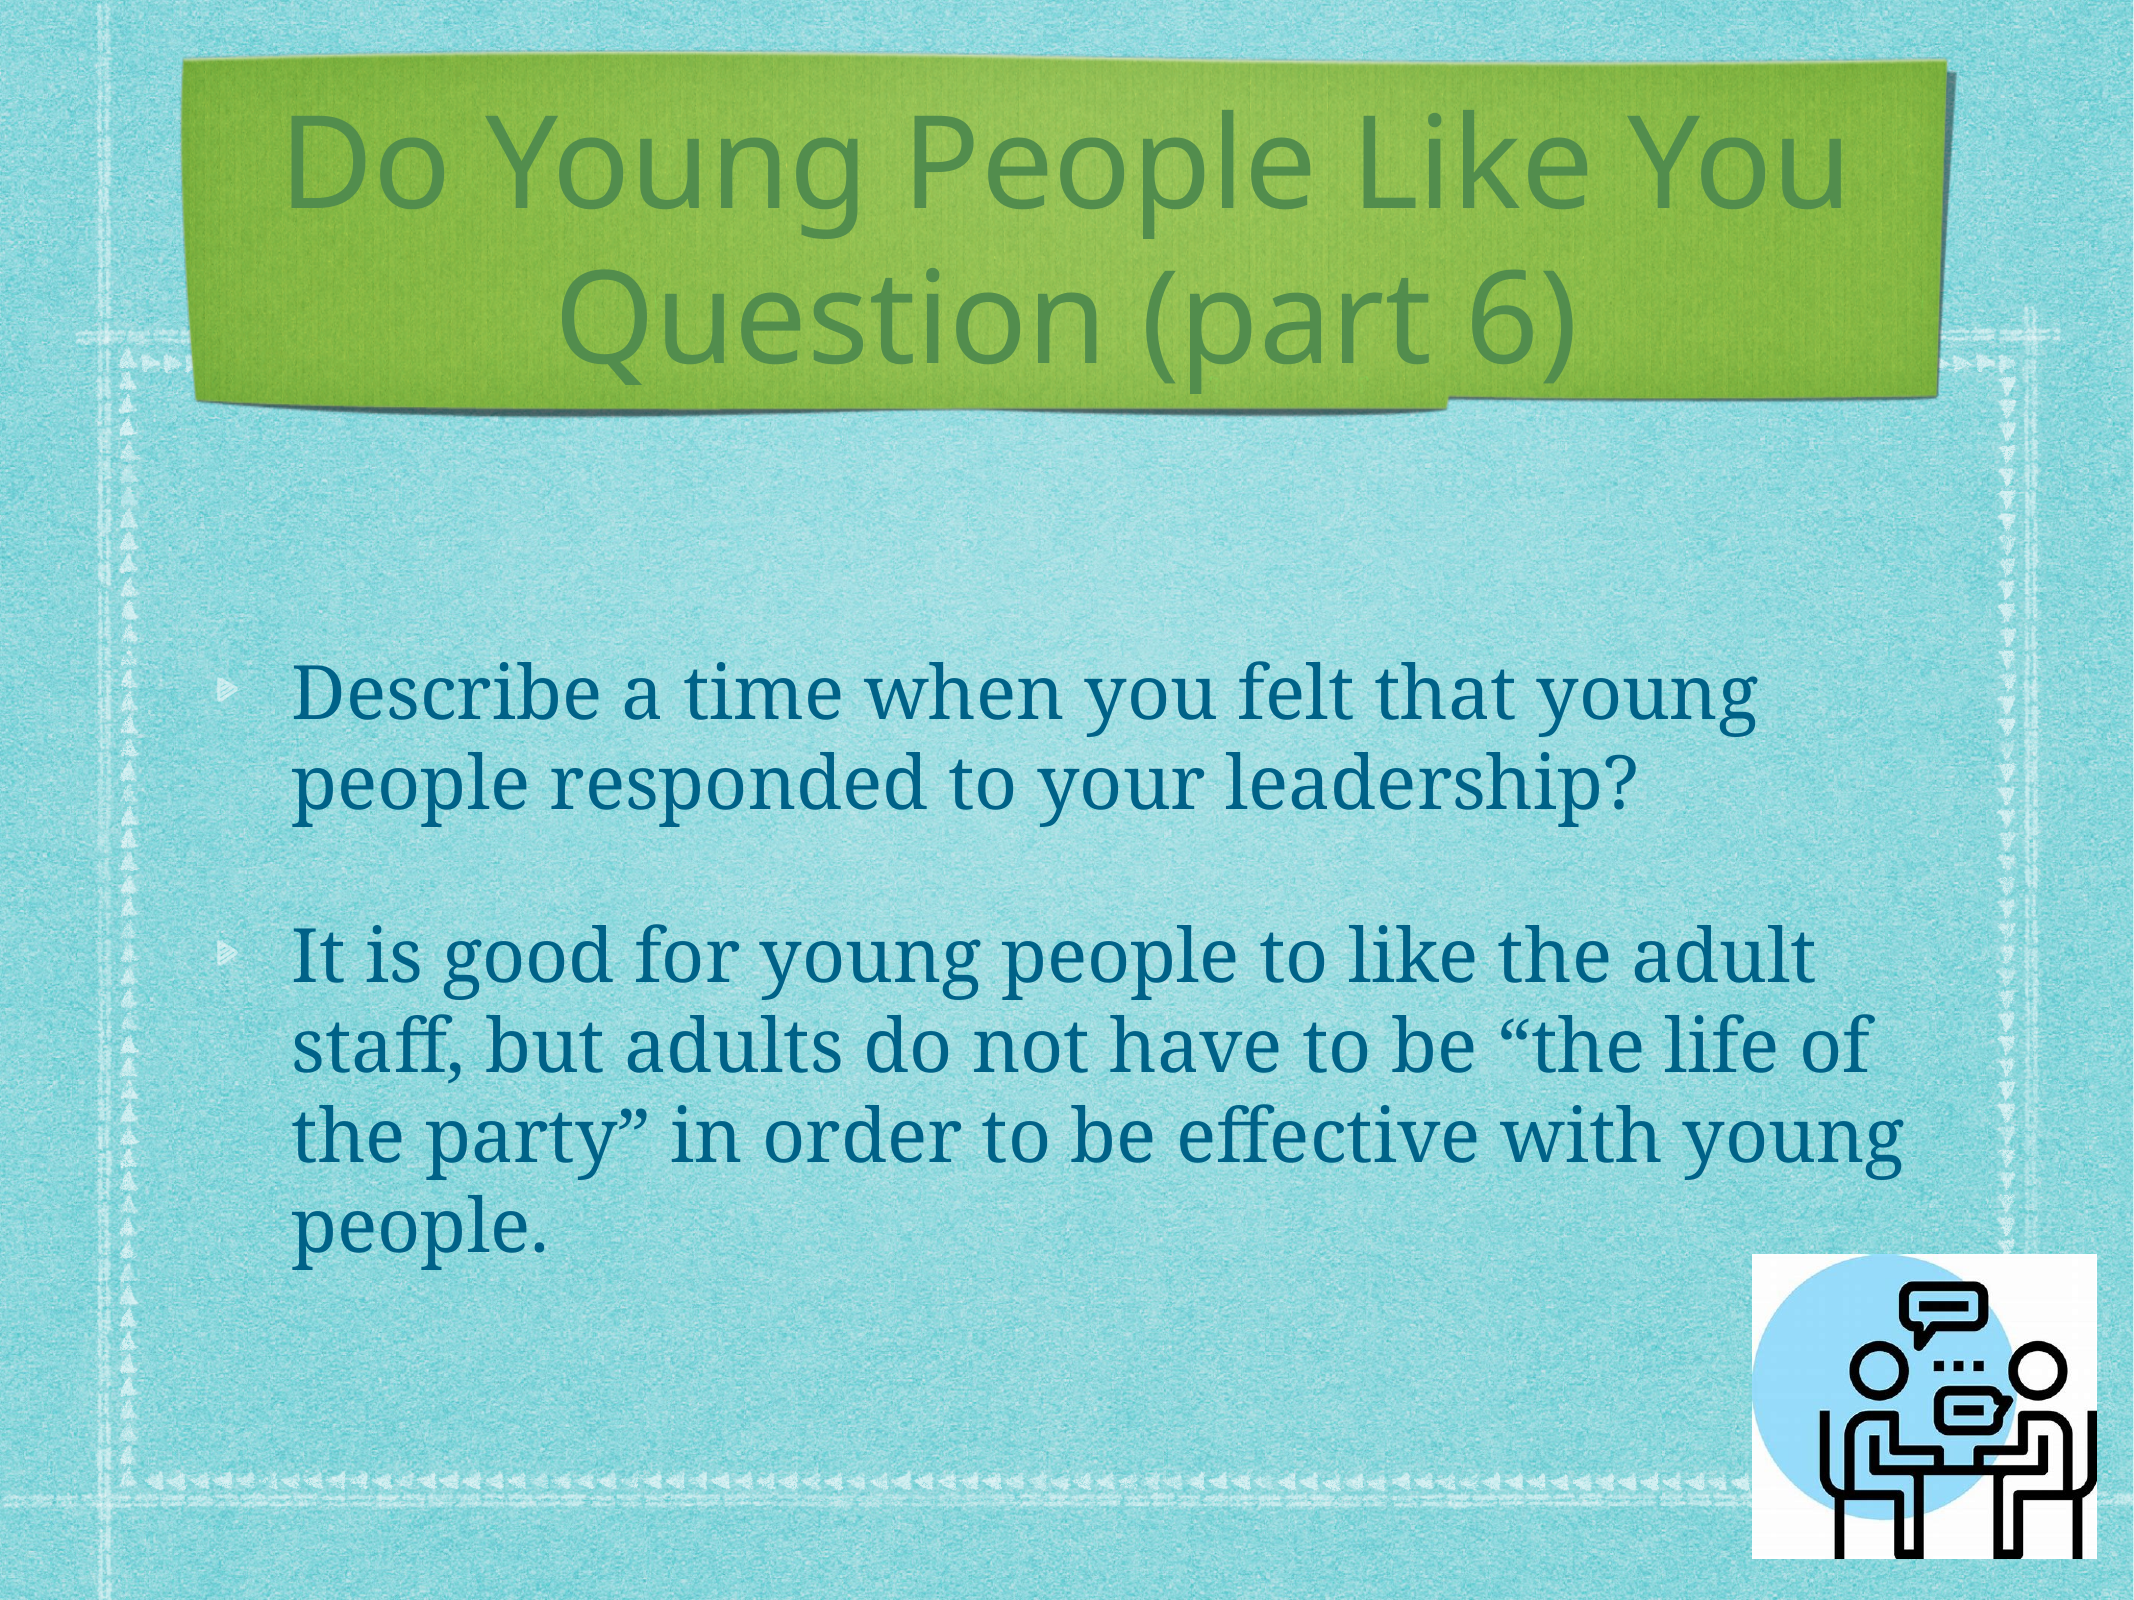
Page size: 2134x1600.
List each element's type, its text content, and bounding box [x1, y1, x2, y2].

picture [0, 0, 2134, 1600]
title Do Young People Like You Question (part 6) [207, 41, 1926, 428]
list Describe a time when you felt that young people responded to your leadership? It is good for young people to like the adult staff, but adults do not have to be “the life of the party” in order to be effective with young people. [207, 486, 1926, 1426]
